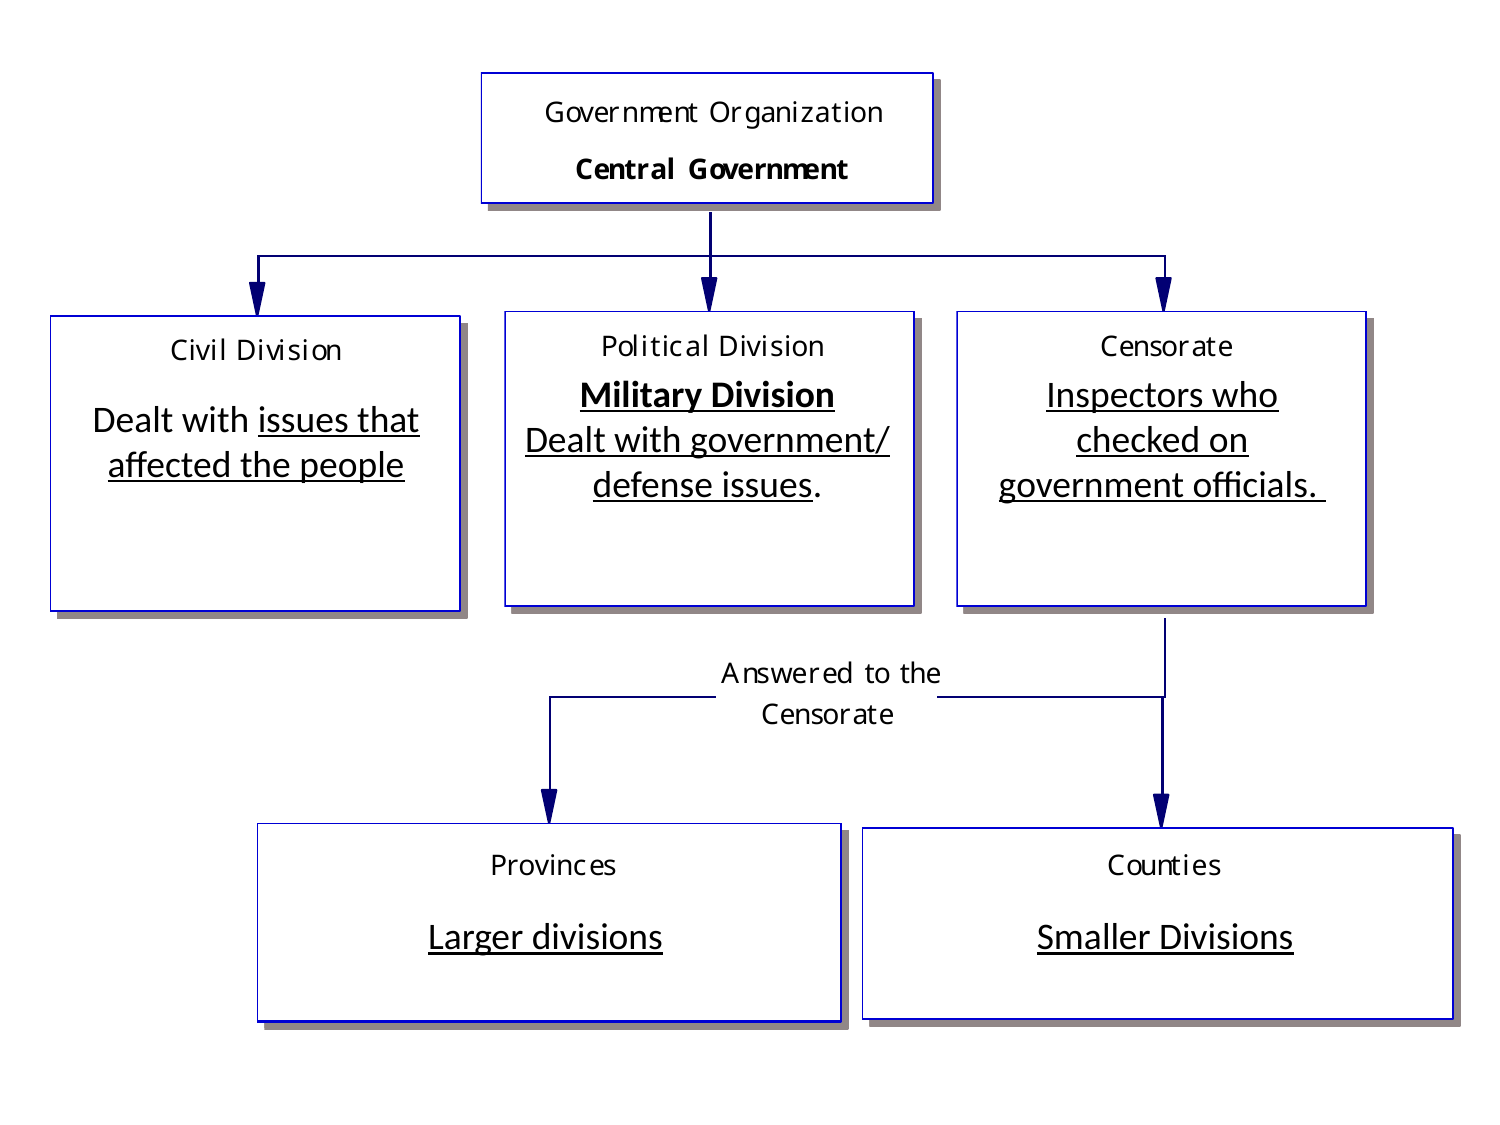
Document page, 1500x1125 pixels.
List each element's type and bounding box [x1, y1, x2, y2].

picture [49, 72, 1476, 1038]
